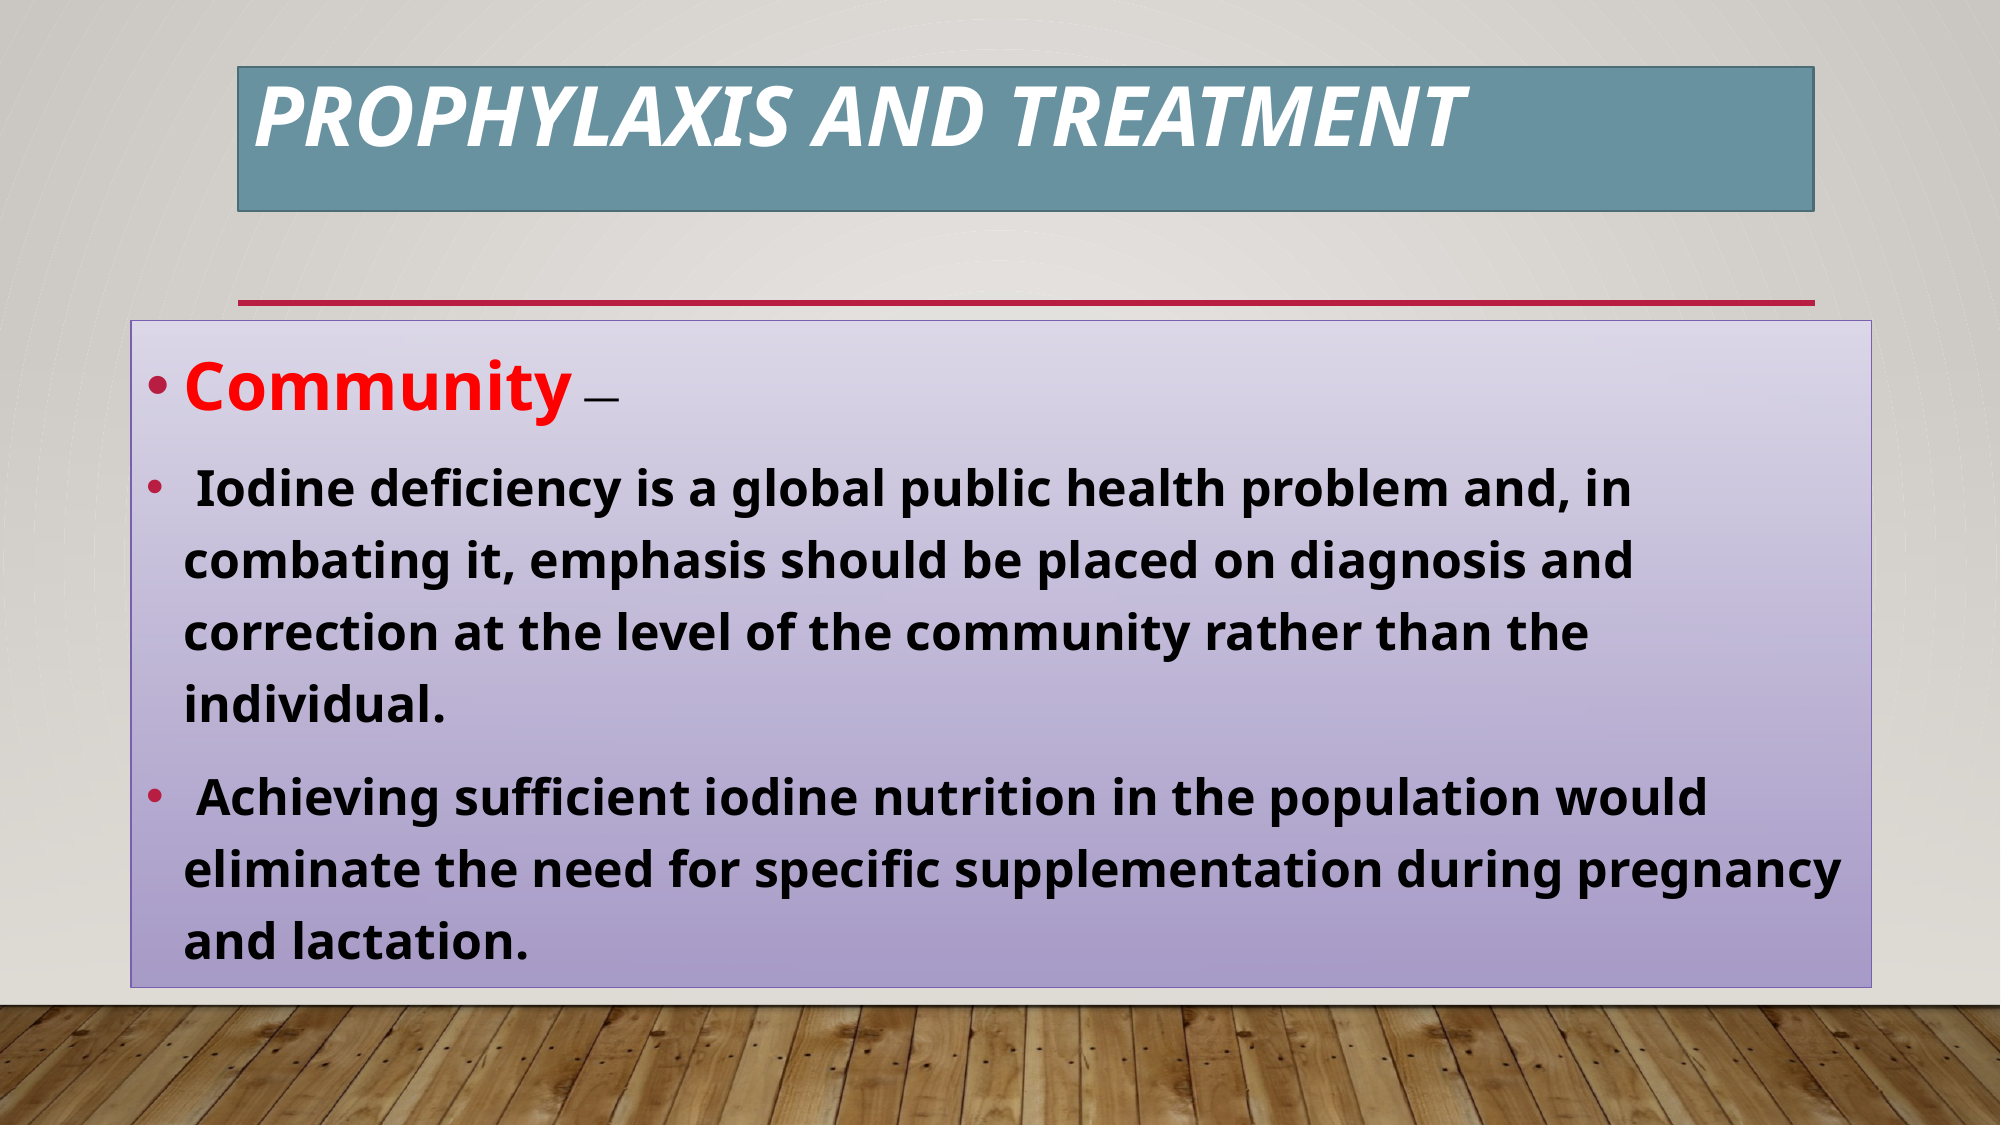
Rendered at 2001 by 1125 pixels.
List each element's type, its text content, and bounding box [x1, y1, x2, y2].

picture [0, 1005, 2000, 1125]
title PROPHYLAXIS AND TREATMENT [237, 66, 1815, 212]
list Community — Iodine deficiency is a global public health problem and, in combating it, emphasis should be placed on diagnosis and correction at the level of the community rather than the individual. Achieving sufficient iodine nutrition in the population would eliminate the need for specific supplementation during pregnancy and lactation. [130, 320, 1872, 988]
